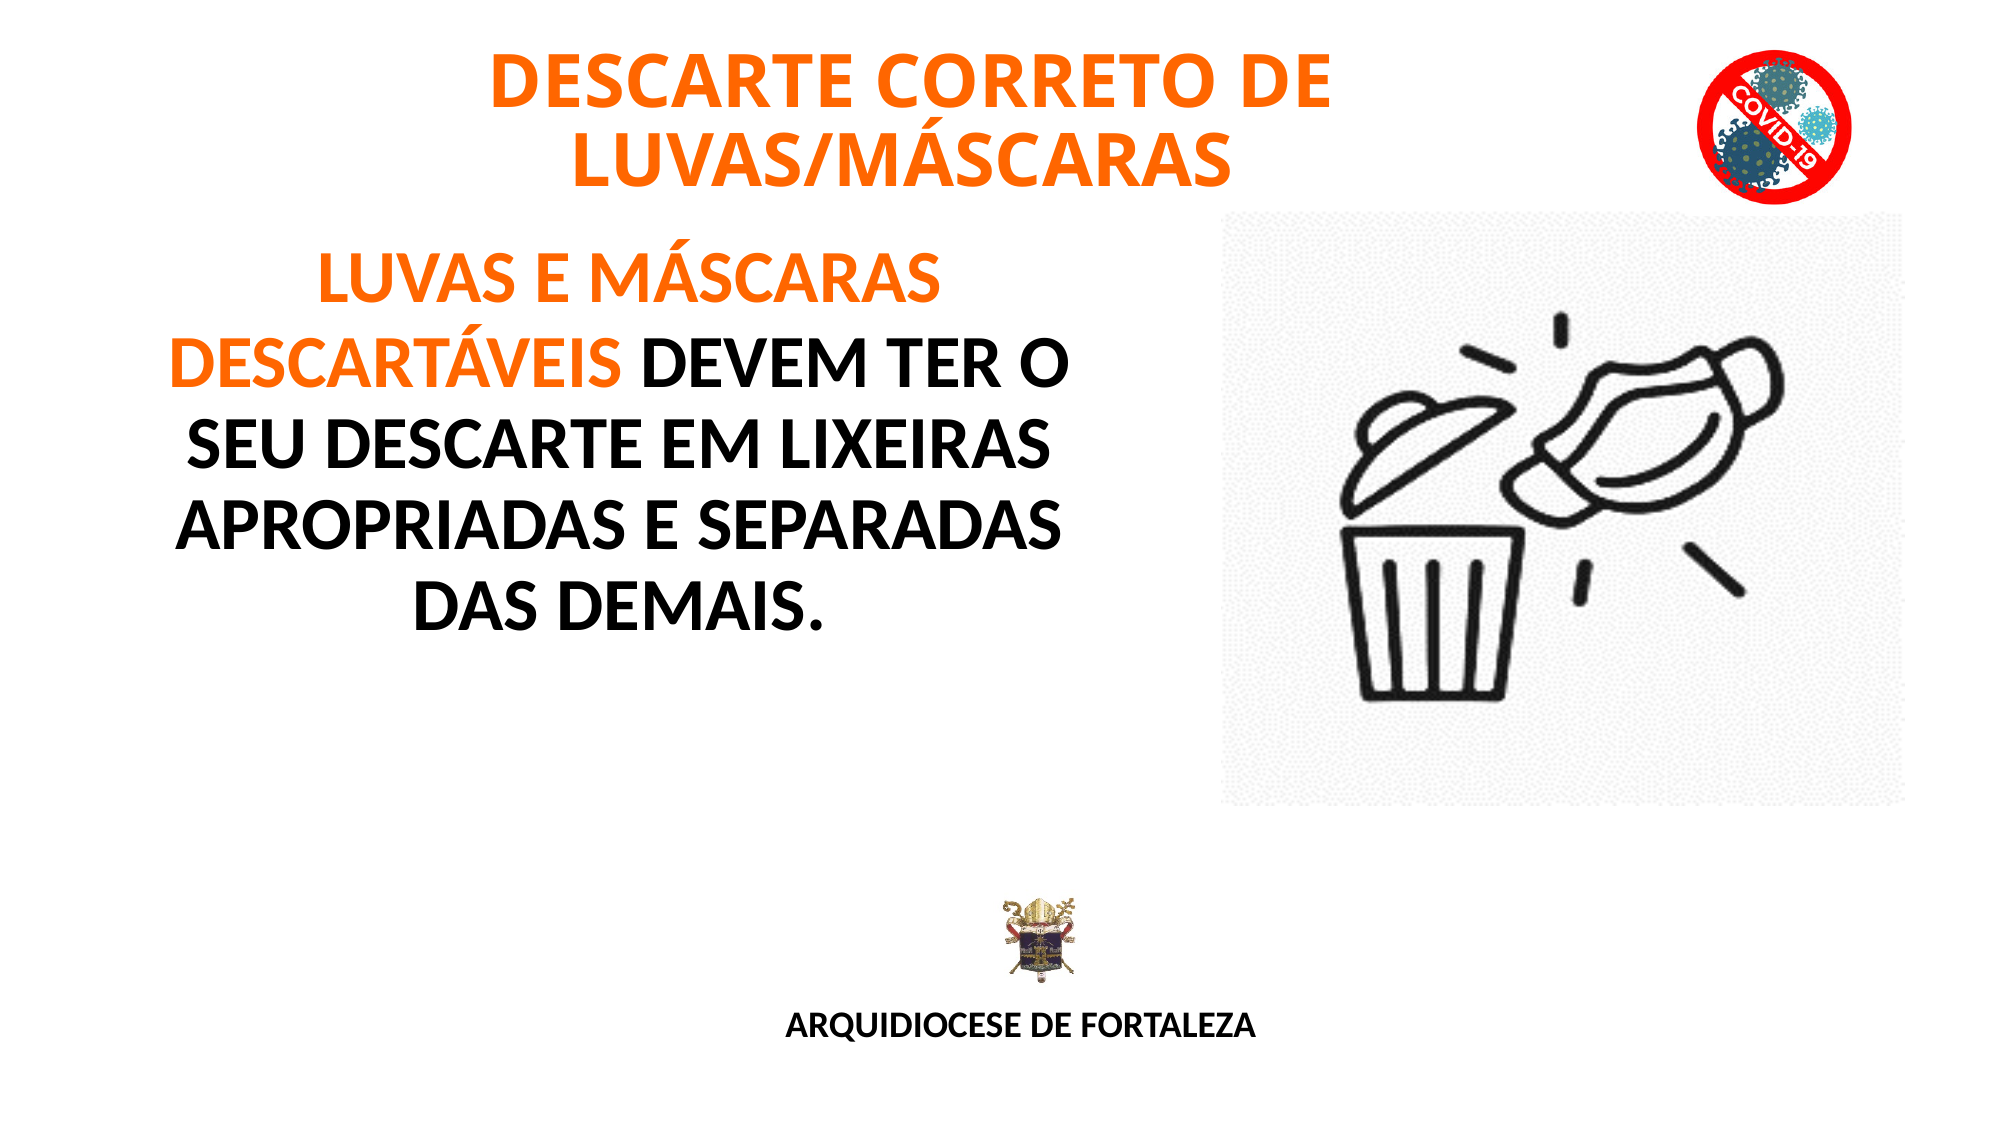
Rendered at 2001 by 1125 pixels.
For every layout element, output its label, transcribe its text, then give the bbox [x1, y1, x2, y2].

text_box ARQUIDIOCESE DE FORTALEZA [770, 989, 1369, 1053]
picture [978, 889, 1103, 990]
list LUVAS E MÁSCARAS DESCARTÁVEIS DEVEM TER O SEU DESCARTE EM LIXEIRAS APROPRIADAS E SEPARADAS DAS DEMAIS. [137, 216, 1103, 778]
picture [1685, 38, 1863, 216]
title DESCARTE CORRETO DE LUVAS/MÁSCARAS [137, 35, 1686, 211]
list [1221, 210, 1905, 807]
